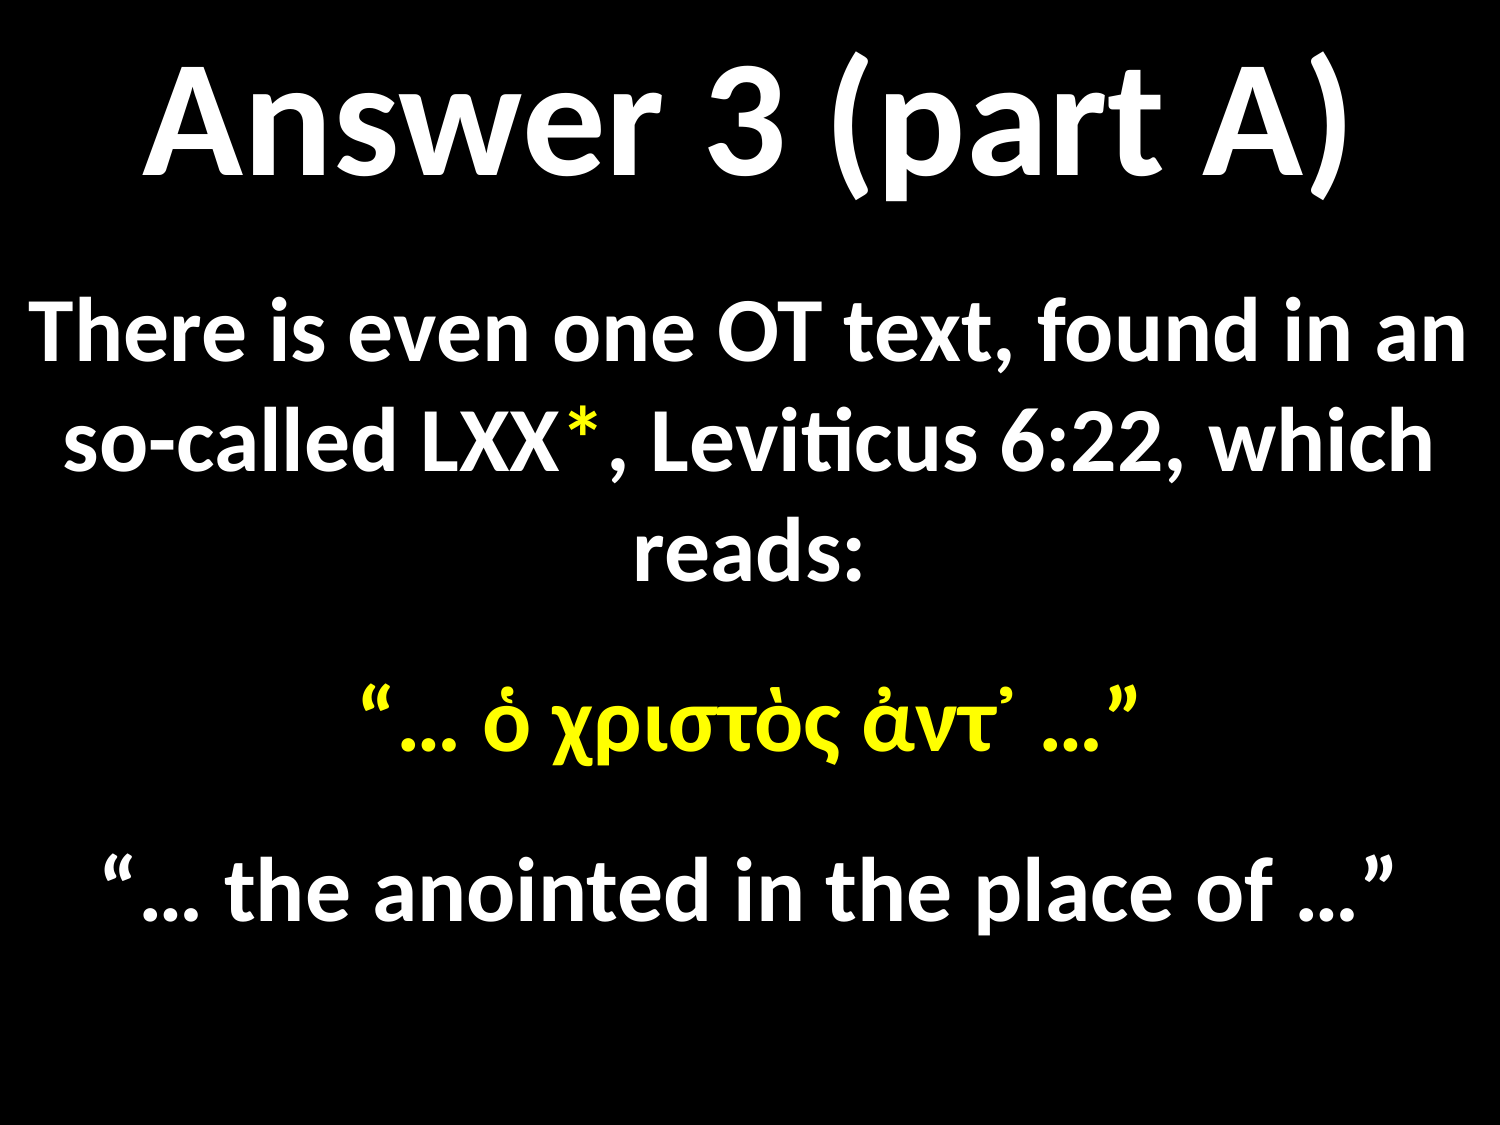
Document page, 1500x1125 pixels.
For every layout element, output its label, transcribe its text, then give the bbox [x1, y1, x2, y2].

text_box There is even one OT text, found in an so-called LXX*, Leviticus 6:22, which reads: “… ὁ χριστὸς ἀντ᾽ …” “… the anointed in the place of …” [0, 262, 1500, 947]
text_box Answer 3 (part A) [0, 1, 1500, 216]
